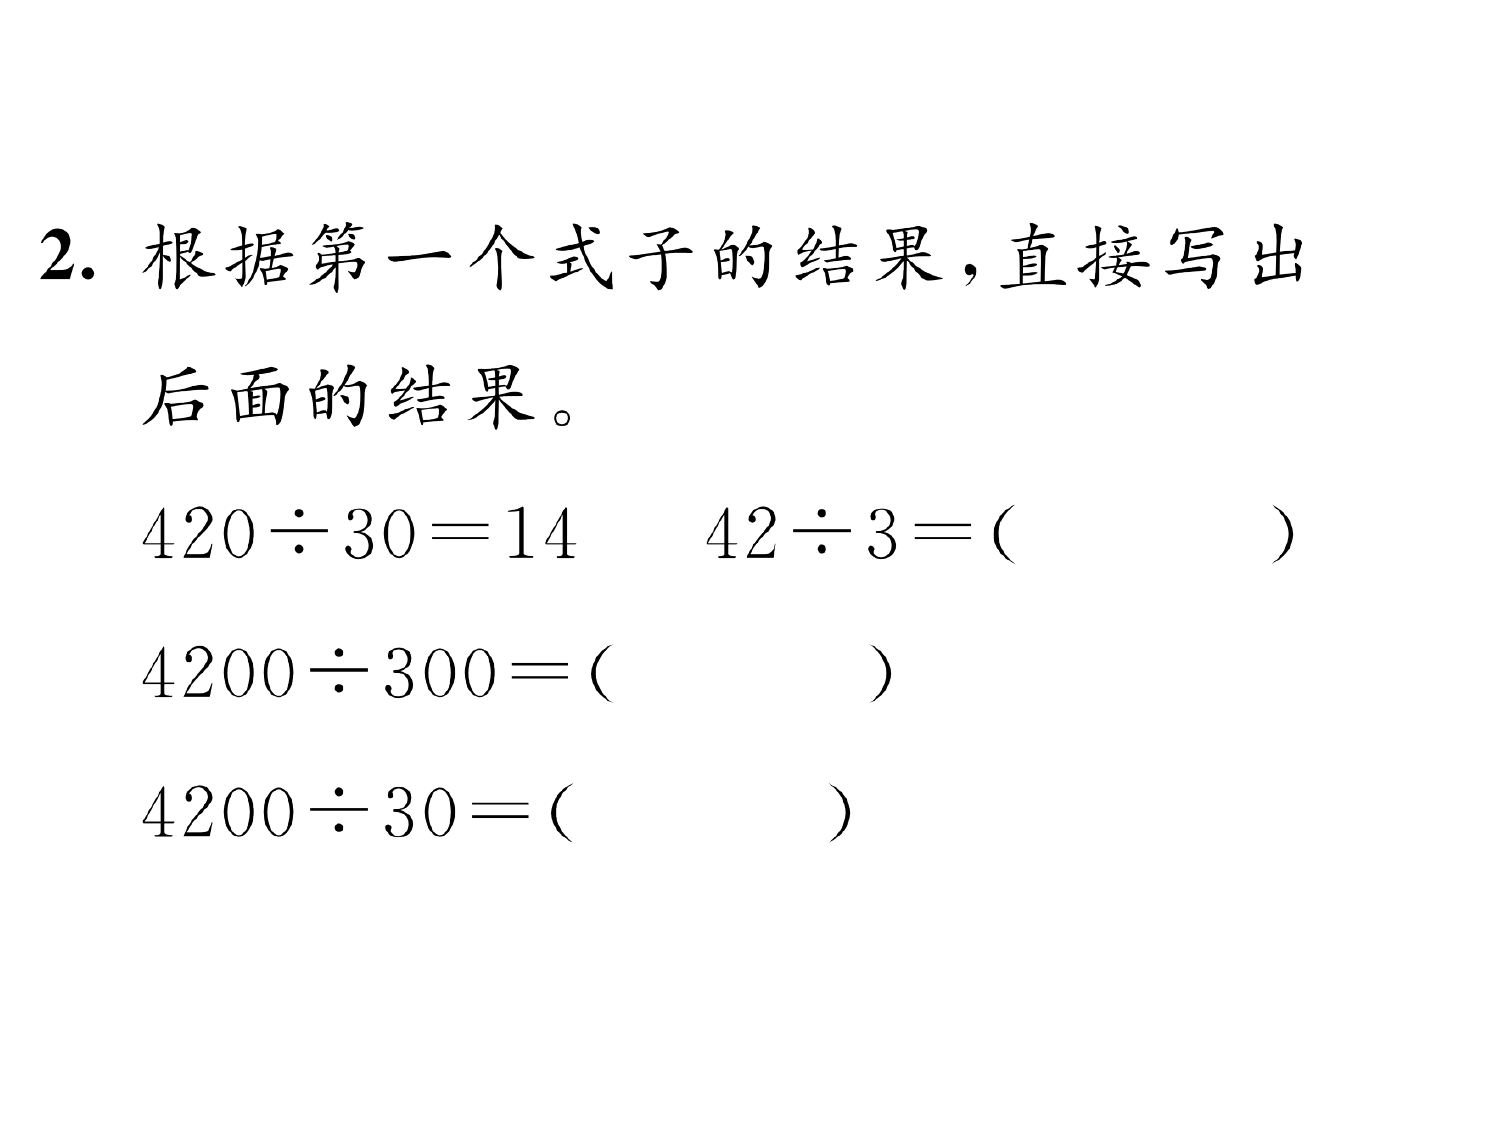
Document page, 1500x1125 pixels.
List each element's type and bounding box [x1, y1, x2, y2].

picture [35, 177, 1453, 882]
